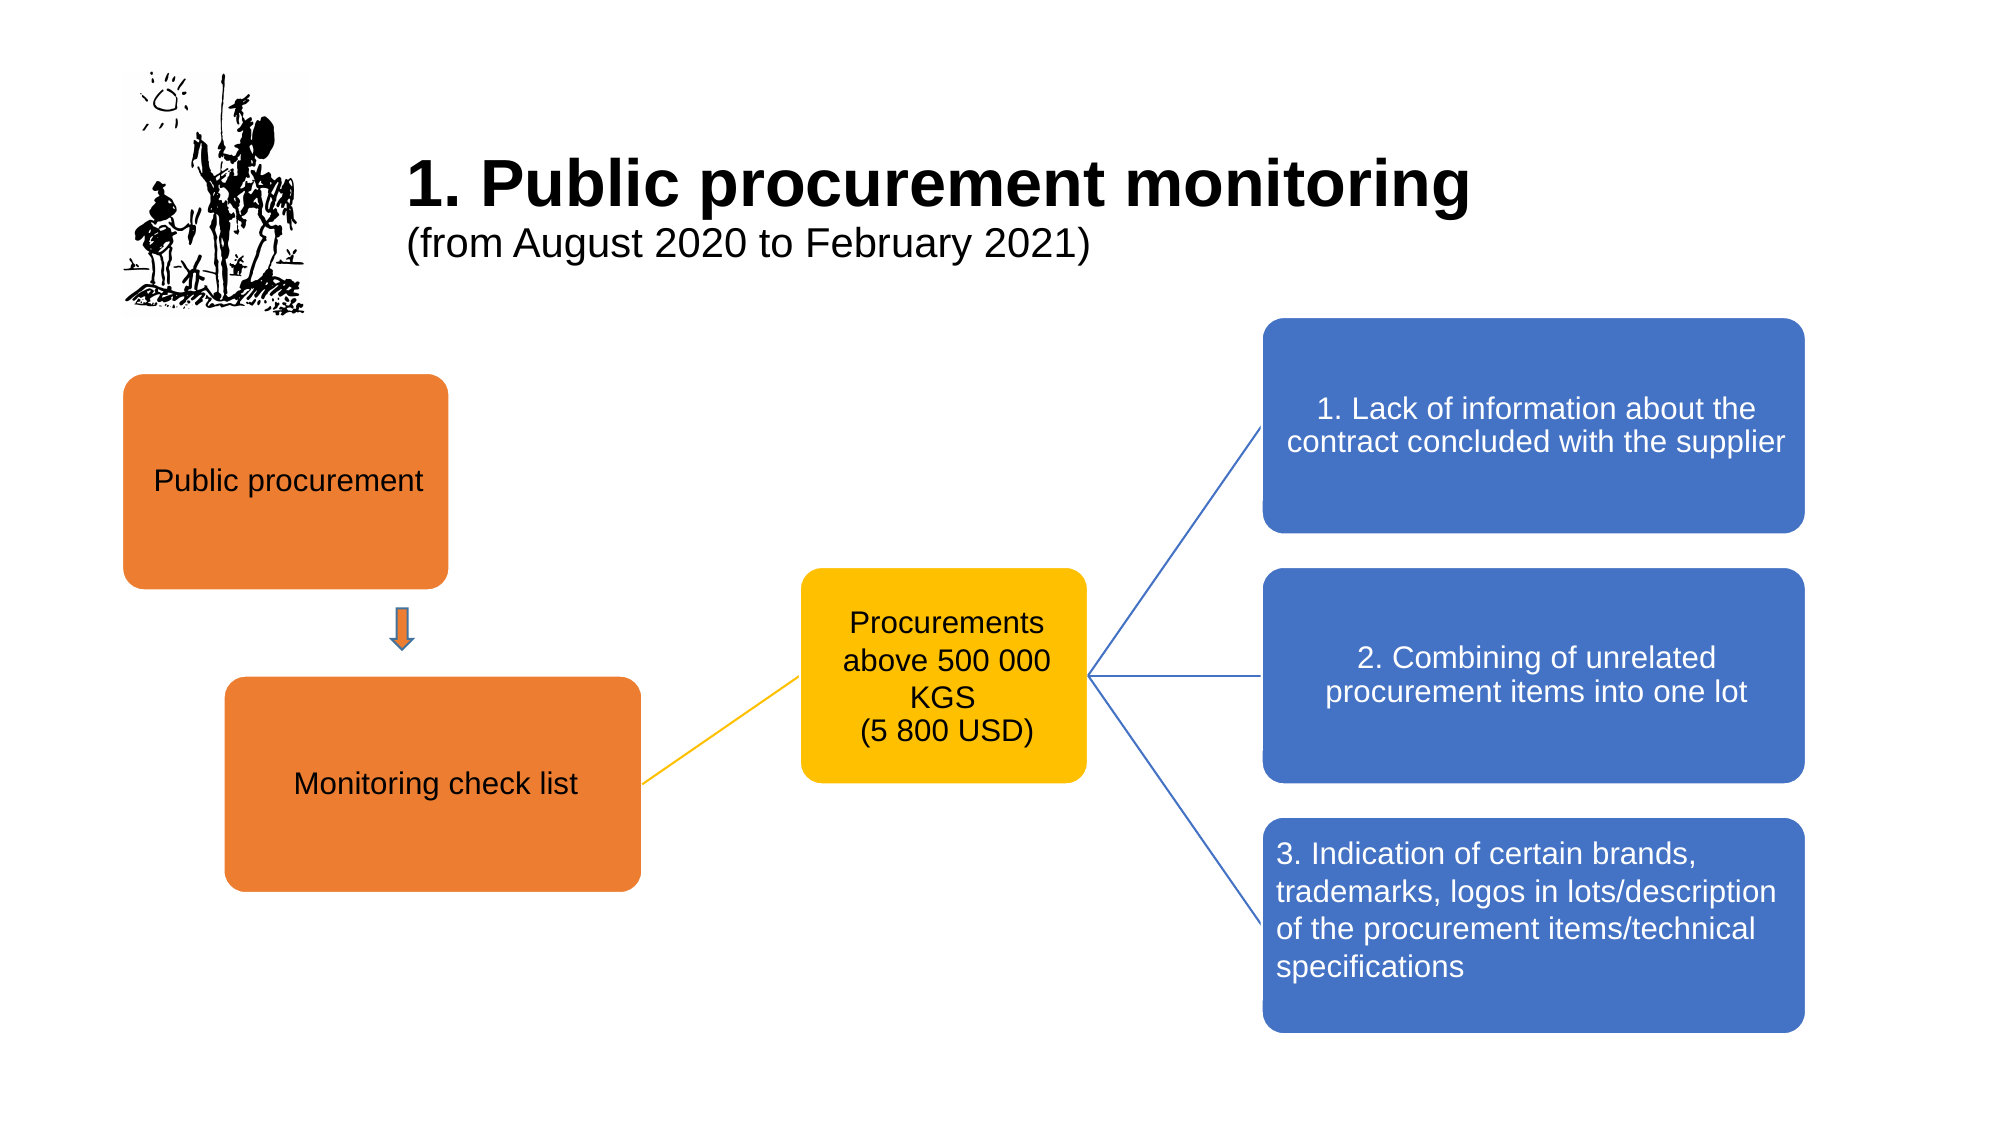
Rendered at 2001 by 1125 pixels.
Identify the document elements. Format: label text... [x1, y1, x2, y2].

title 1. Public procurement monitoring (from August 2020 to February 2021) [391, 99, 2000, 317]
picture [122, 71, 308, 317]
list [122, 316, 1892, 1035]
